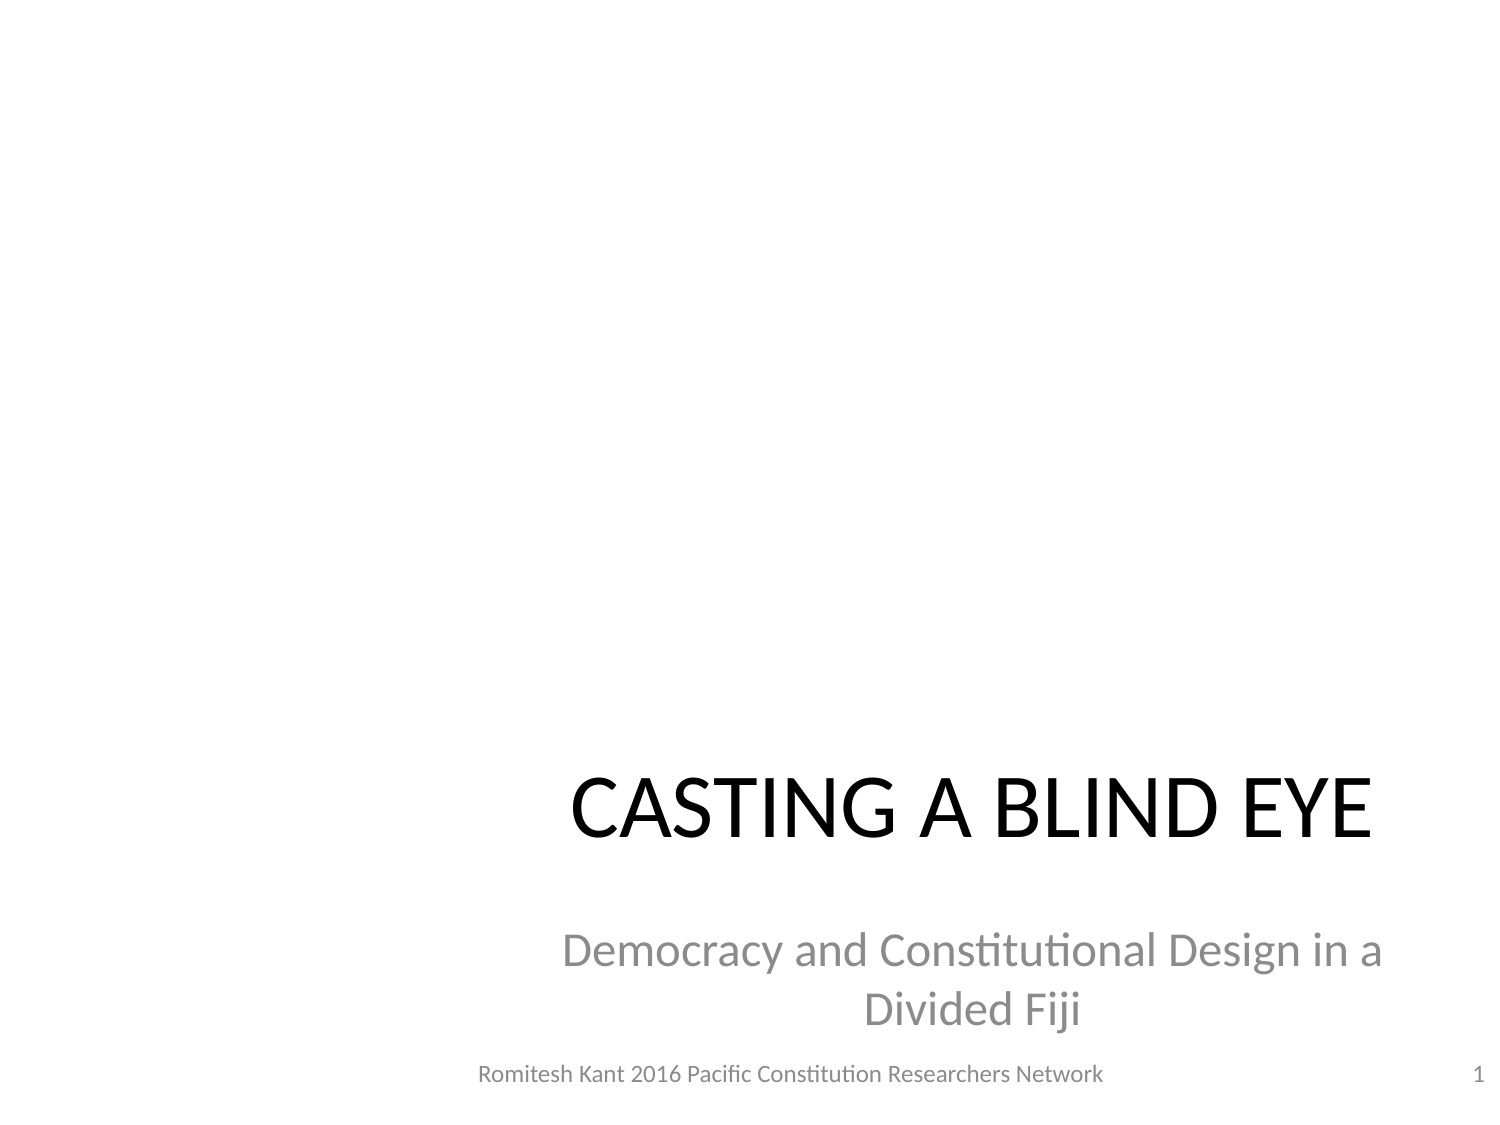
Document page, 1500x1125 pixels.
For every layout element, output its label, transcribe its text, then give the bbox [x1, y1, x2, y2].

title CASTING A BLIND EYE [525, 690, 1421, 910]
slide_number 1 [1407, 1042, 1500, 1103]
footer Romitesh Kant 2016 Pacific Constitution Researchers Network [373, 1042, 1210, 1103]
subtitle Democracy and Constitutional Design in a Divided Fiji [525, 910, 1421, 1043]
